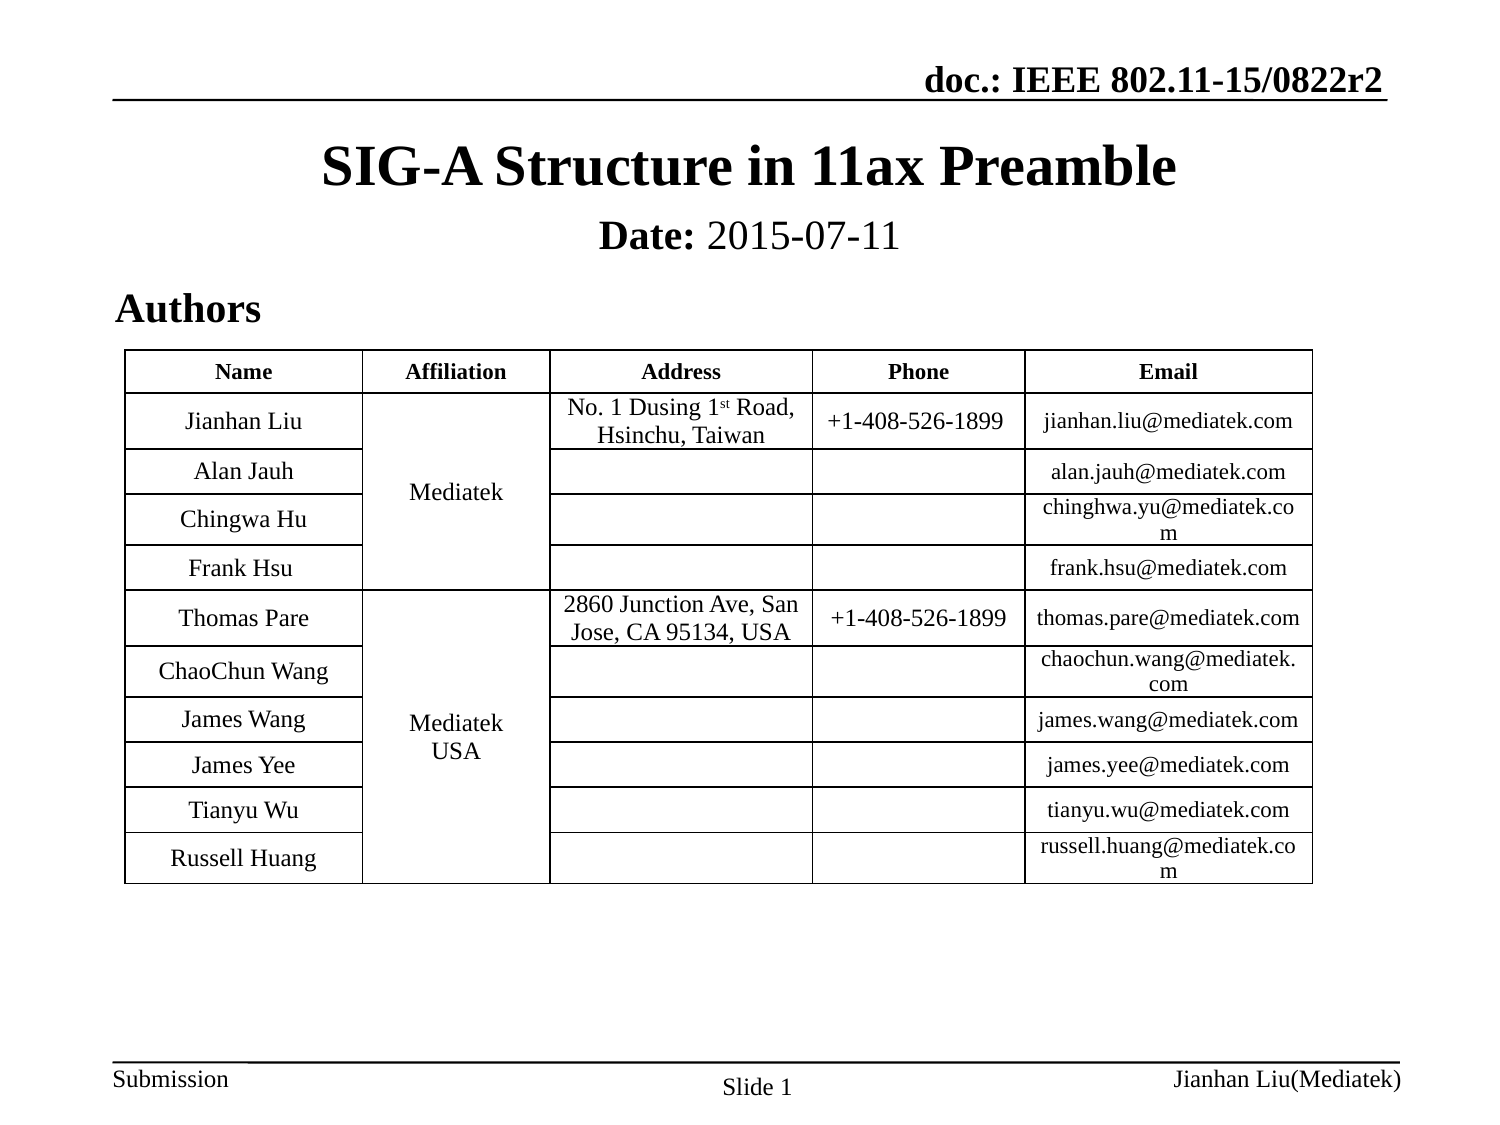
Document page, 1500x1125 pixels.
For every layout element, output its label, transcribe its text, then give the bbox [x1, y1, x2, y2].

footer Jianhan Liu(Mediatek) [1169, 1061, 1402, 1093]
table_cell [813, 698, 1024, 741]
table_cell James Wang [126, 698, 362, 741]
table_cell 2860 Junction Ave, San Jose, CA 95134, USA [551, 591, 812, 645]
table_cell +1-408-526-1899 [813, 394, 1024, 448]
table_cell [813, 743, 1024, 786]
table_cell Frank Hsu [126, 546, 362, 589]
table_cell russell.huang@mediatek.com [1026, 833, 1312, 883]
slide_number Slide 1 [713, 1069, 802, 1101]
table_header Address [551, 351, 812, 392]
table_cell ChaoChun Wang [126, 647, 362, 696]
table_cell james.wang@mediatek.com [1026, 698, 1312, 741]
table_cell [551, 546, 812, 589]
table_cell +1-408-526-1899 [813, 591, 1024, 645]
table_header Name [126, 351, 362, 392]
table_cell Mediatek [363, 394, 549, 589]
table_cell [551, 788, 812, 832]
table_header Affiliation [363, 351, 549, 392]
table_cell frank.hsu@mediatek.com [1026, 546, 1312, 589]
table_cell chinghwa.yu@mediatek.com [1026, 495, 1312, 544]
table_cell [551, 647, 812, 696]
text_box Authors [99, 287, 1375, 325]
table_cell [813, 647, 1024, 696]
table_cell Tianyu Wu [126, 788, 362, 832]
table_cell Russell Huang [126, 833, 362, 883]
table_cell Chingwa Hu [126, 495, 362, 544]
table_cell [813, 833, 1024, 883]
table_cell [813, 495, 1024, 544]
table_cell [551, 833, 812, 883]
table_cell James Yee [126, 743, 362, 786]
table_cell [551, 495, 812, 544]
table_cell [551, 698, 812, 741]
table_cell james.yee@mediatek.com [1026, 743, 1312, 786]
table_cell Jianhan Liu [126, 394, 362, 448]
table_cell tianyu.wu@mediatek.com [1026, 788, 1312, 832]
table_cell [551, 450, 812, 493]
table_cell [813, 450, 1024, 493]
table_cell No. 1 Dusing 1st Road, Hsinchu, Taiwan [551, 394, 812, 448]
table_cell jianhan.liu@mediatek.com [1026, 394, 1312, 448]
table_cell [813, 788, 1024, 832]
table_cell [813, 546, 1024, 589]
table_cell alan.jauh@mediatek.com [1026, 450, 1312, 493]
table_cell Alan Jauh [126, 450, 362, 493]
table_header Phone [813, 351, 1024, 392]
table_cell chaochun.wang@mediatek.com [1026, 647, 1312, 696]
table_cell Thomas Pare [126, 591, 362, 645]
title SIG-A Structure in 11ax Preamble [112, 112, 1388, 199]
table_header Email [1026, 351, 1312, 392]
text_box Date: 2015-07-11 [112, 199, 1388, 263]
table_cell Mediatek USA [363, 591, 549, 883]
table_cell thomas.pare@mediatek.com [1026, 591, 1312, 645]
table_cell [551, 743, 812, 786]
